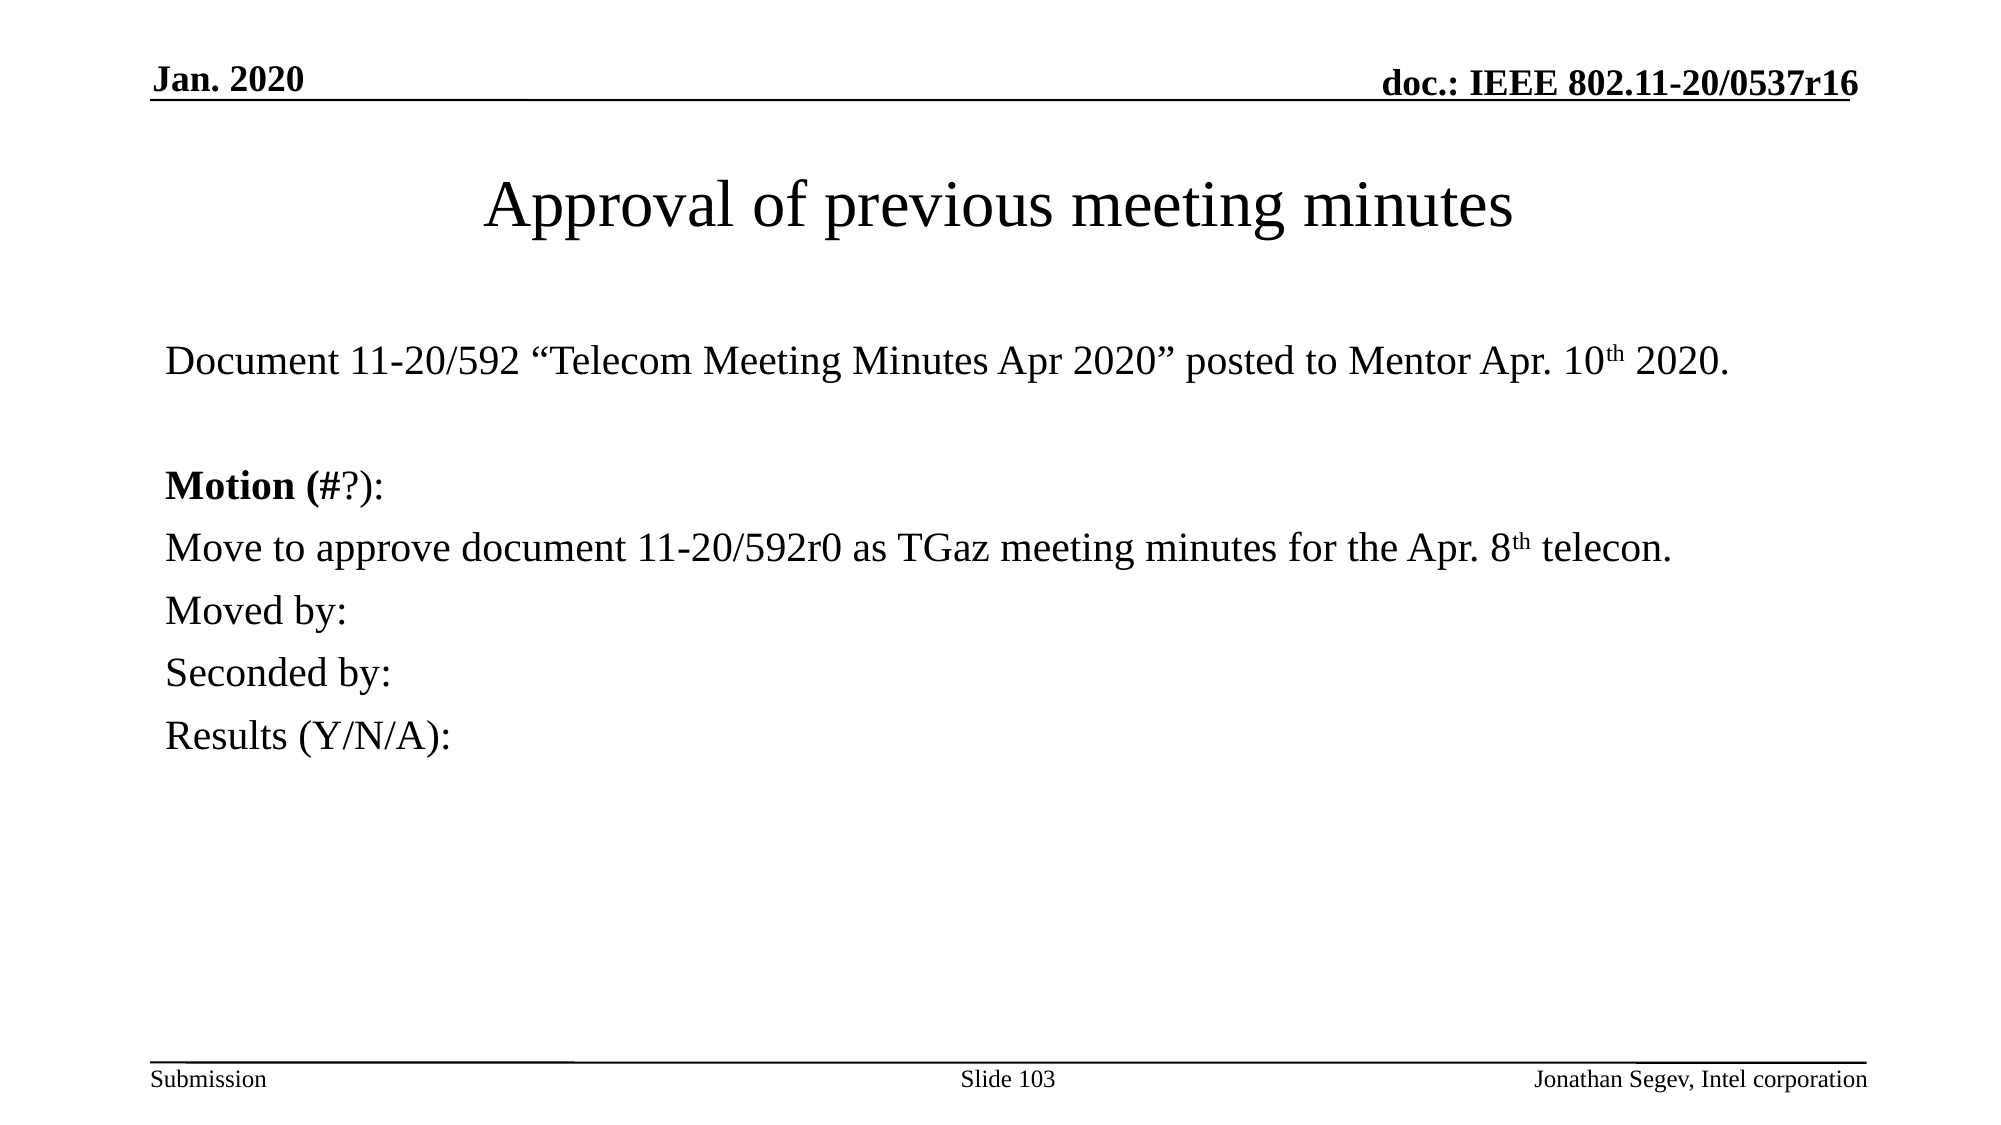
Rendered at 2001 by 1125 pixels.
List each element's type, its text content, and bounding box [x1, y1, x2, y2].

title Approval of previous meeting minutes [149, 112, 1850, 288]
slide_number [152, 54, 563, 100]
slide_number Slide 103 [950, 1061, 1067, 1123]
list Document 11-20/592 “Telecom Meeting Minutes Apr 2020” posted to Mentor Apr. 10th 2020. Motion (#?): Move to approve document 11-20/592r0 as TGaz meeting minutes for the Apr. 8th telecon. Moved by: Seconded by: Results (Y/N/A): [149, 324, 1850, 1000]
footer Jonathan Segev, Intel corporation [1171, 1061, 1869, 1093]
